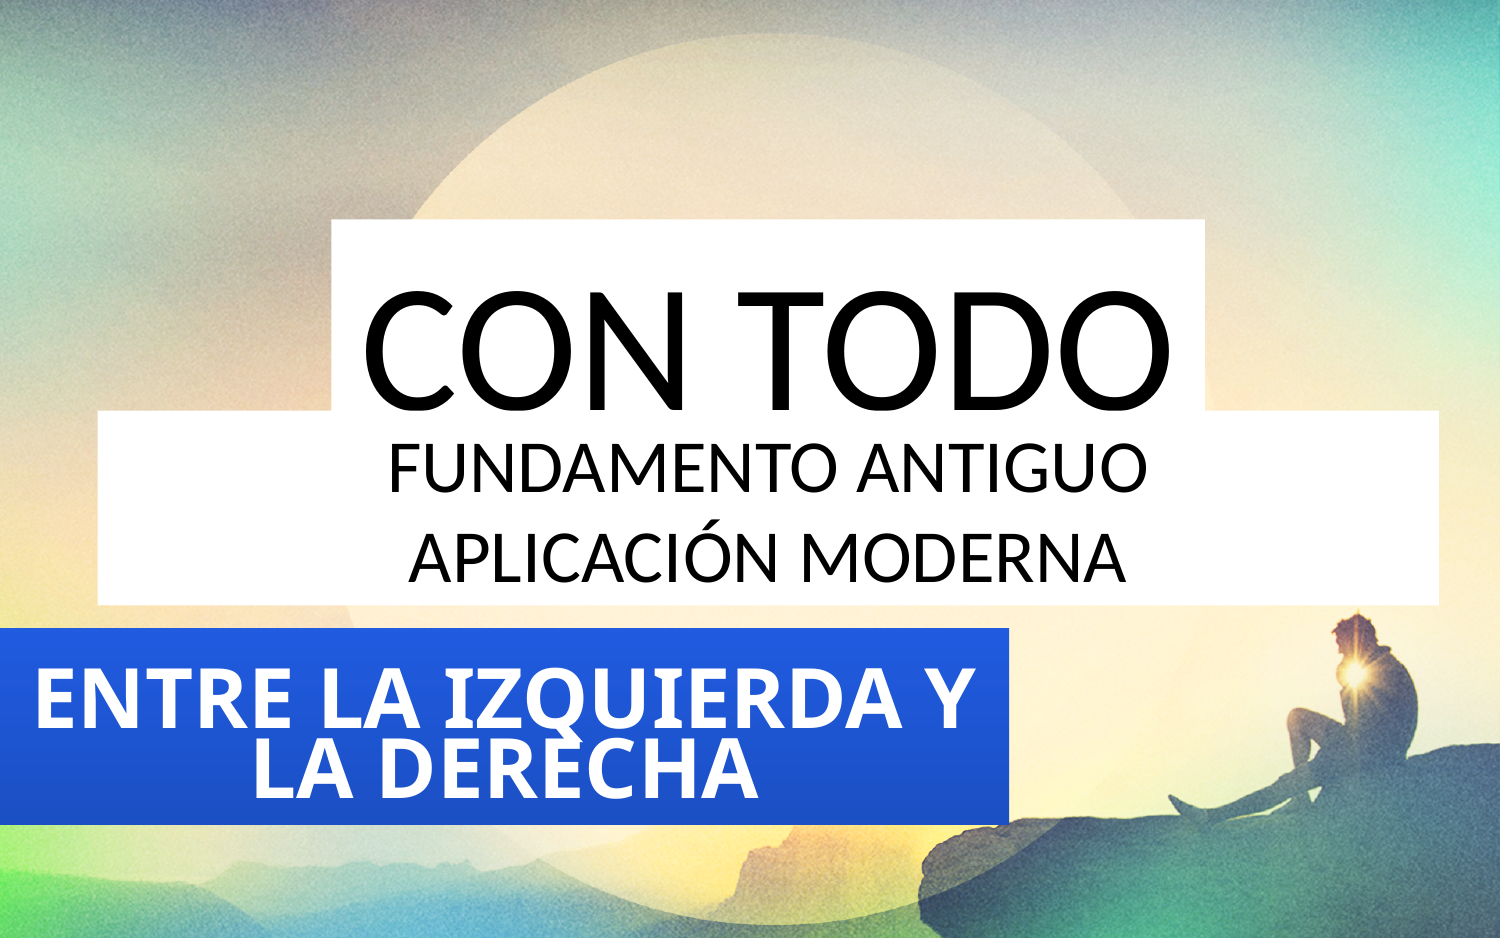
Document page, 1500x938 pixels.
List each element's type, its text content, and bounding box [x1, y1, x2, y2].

text_box ENTRE LA IZQUIERDA Y LA DERECHA [0, 628, 1010, 825]
picture [0, 0, 1500, 938]
text_box CON TODO [331, 219, 1205, 410]
text_box FUNDAMENTO ANTIGUO APLICACIÓN MODERNA [97, 410, 1439, 606]
